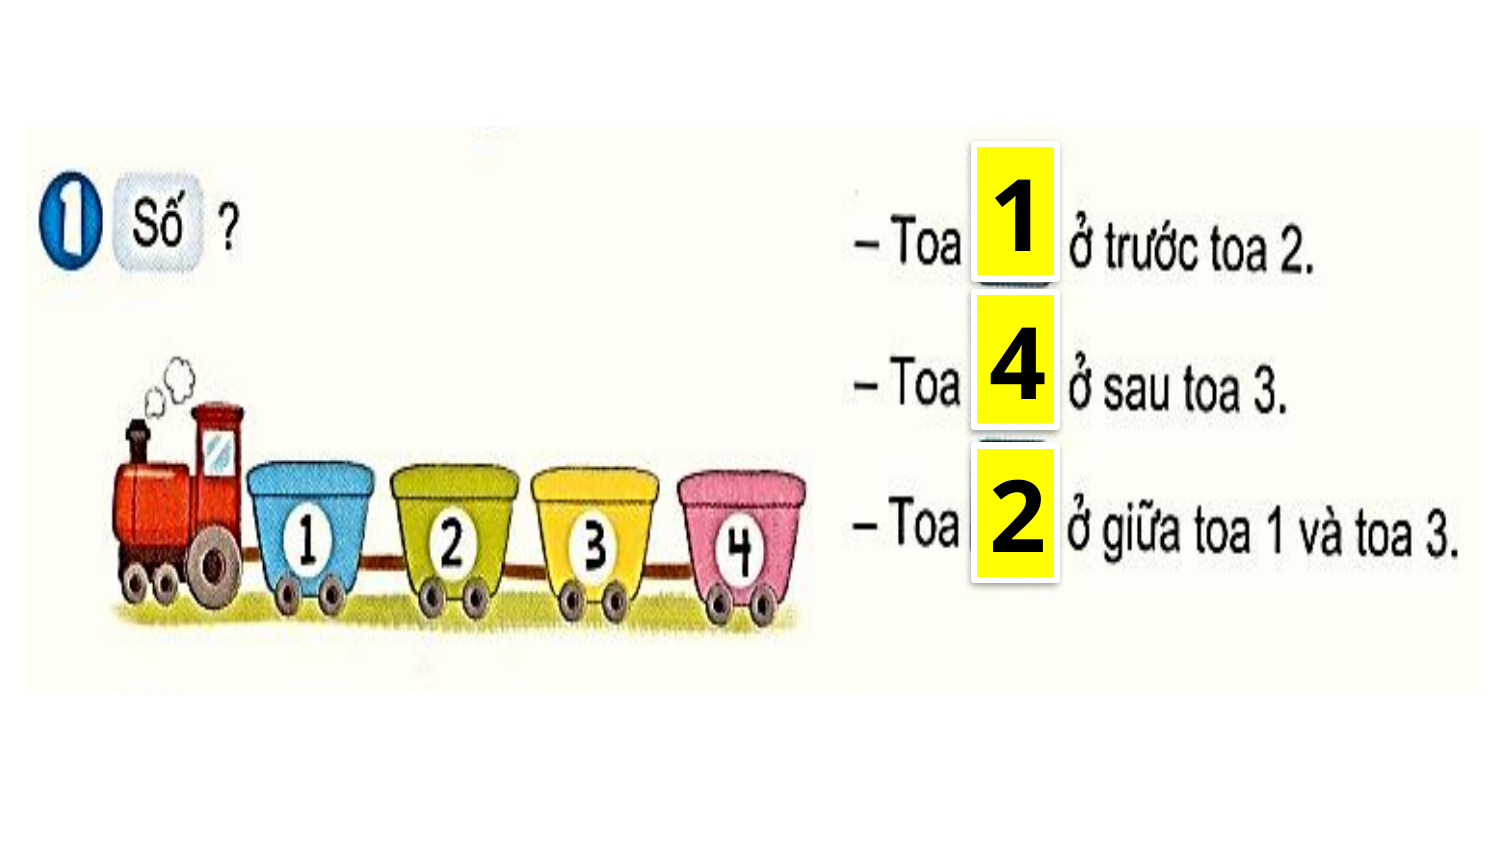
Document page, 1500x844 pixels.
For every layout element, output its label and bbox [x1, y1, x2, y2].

picture [26, 126, 1480, 694]
